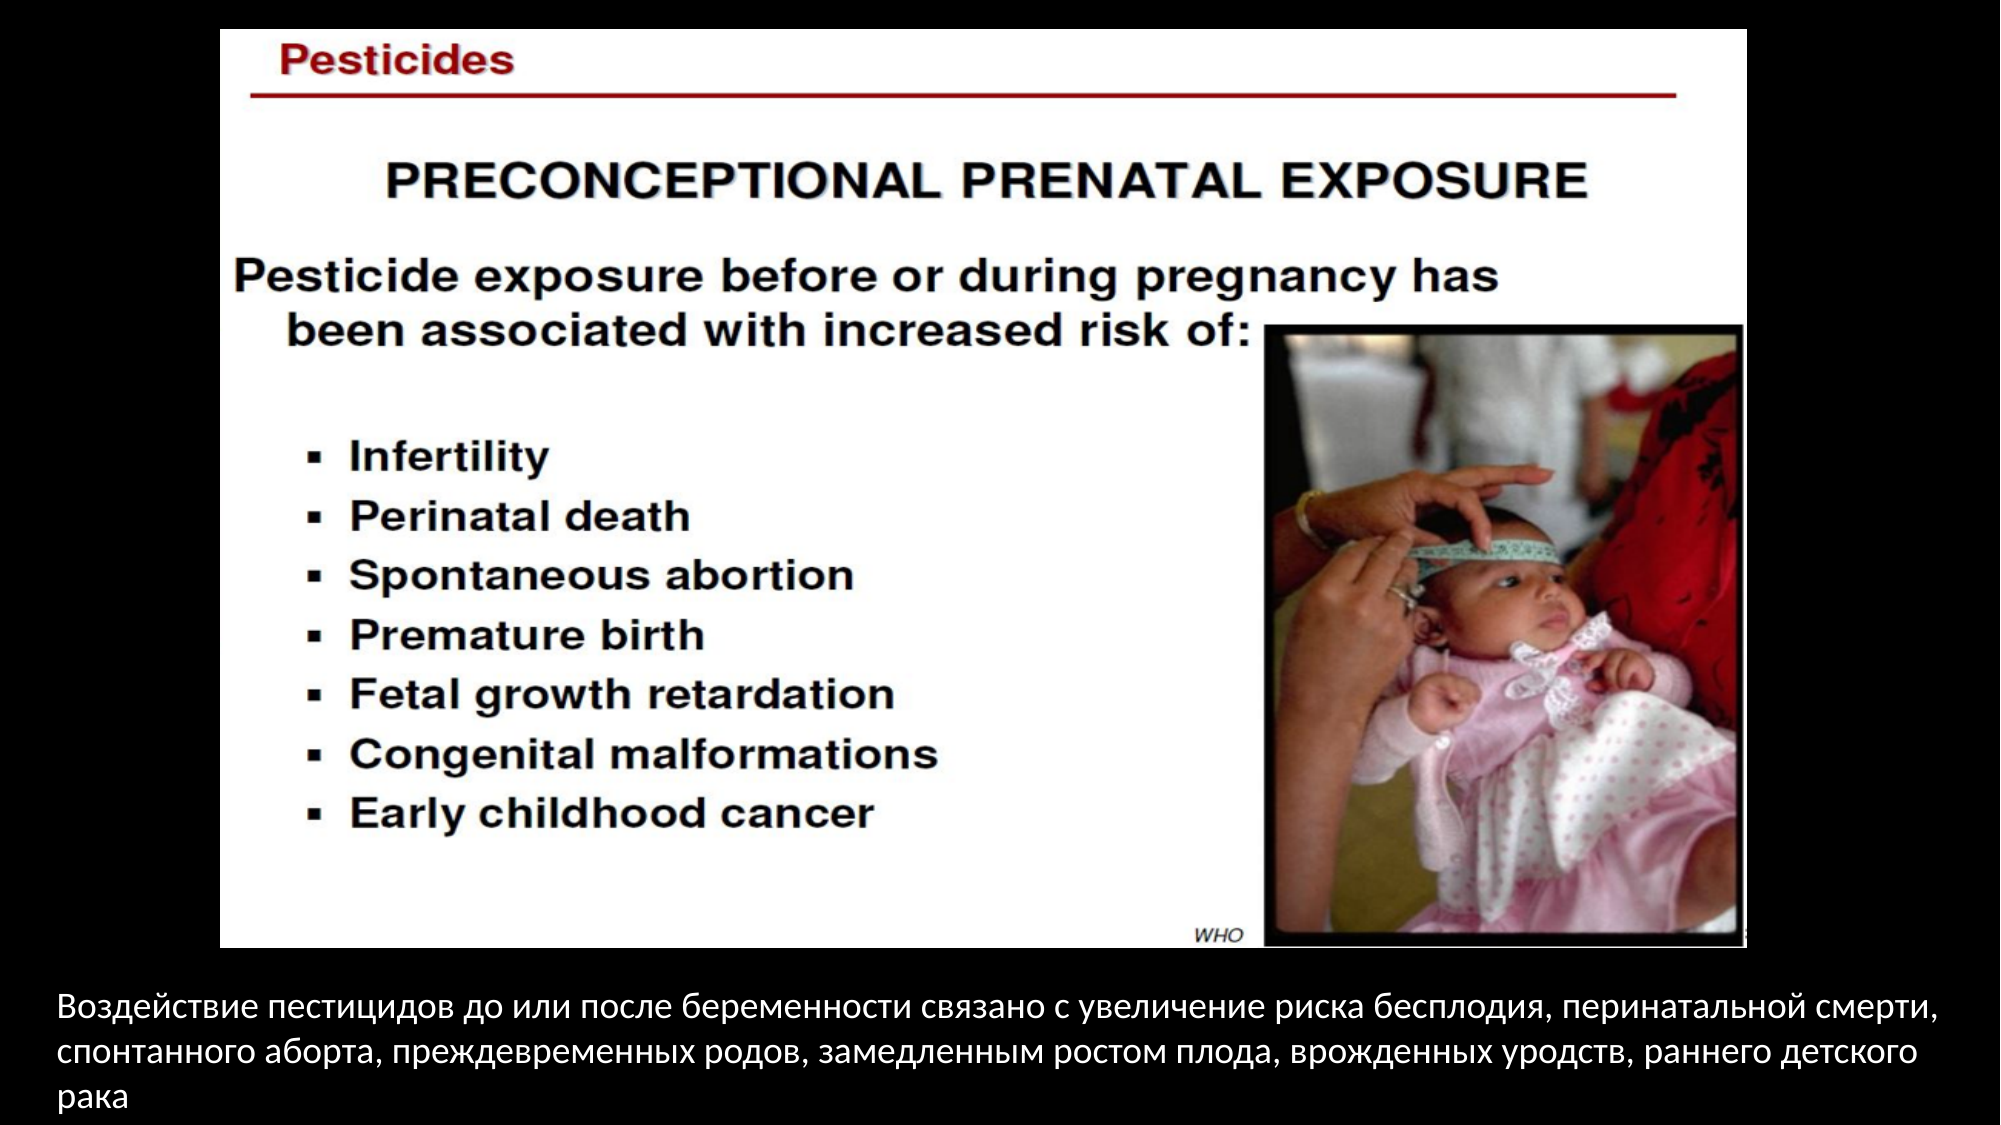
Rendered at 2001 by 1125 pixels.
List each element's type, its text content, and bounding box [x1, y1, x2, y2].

text_box Воздействие пестицидов до или после беременности связано с увеличение риска бесплодия, перинатальной смерти, спонтанного аборта, преждевременных родов, замедленным ростом плода, врожденных уродств, раннего детского рака [41, 973, 1986, 1124]
picture [220, 29, 1747, 948]
